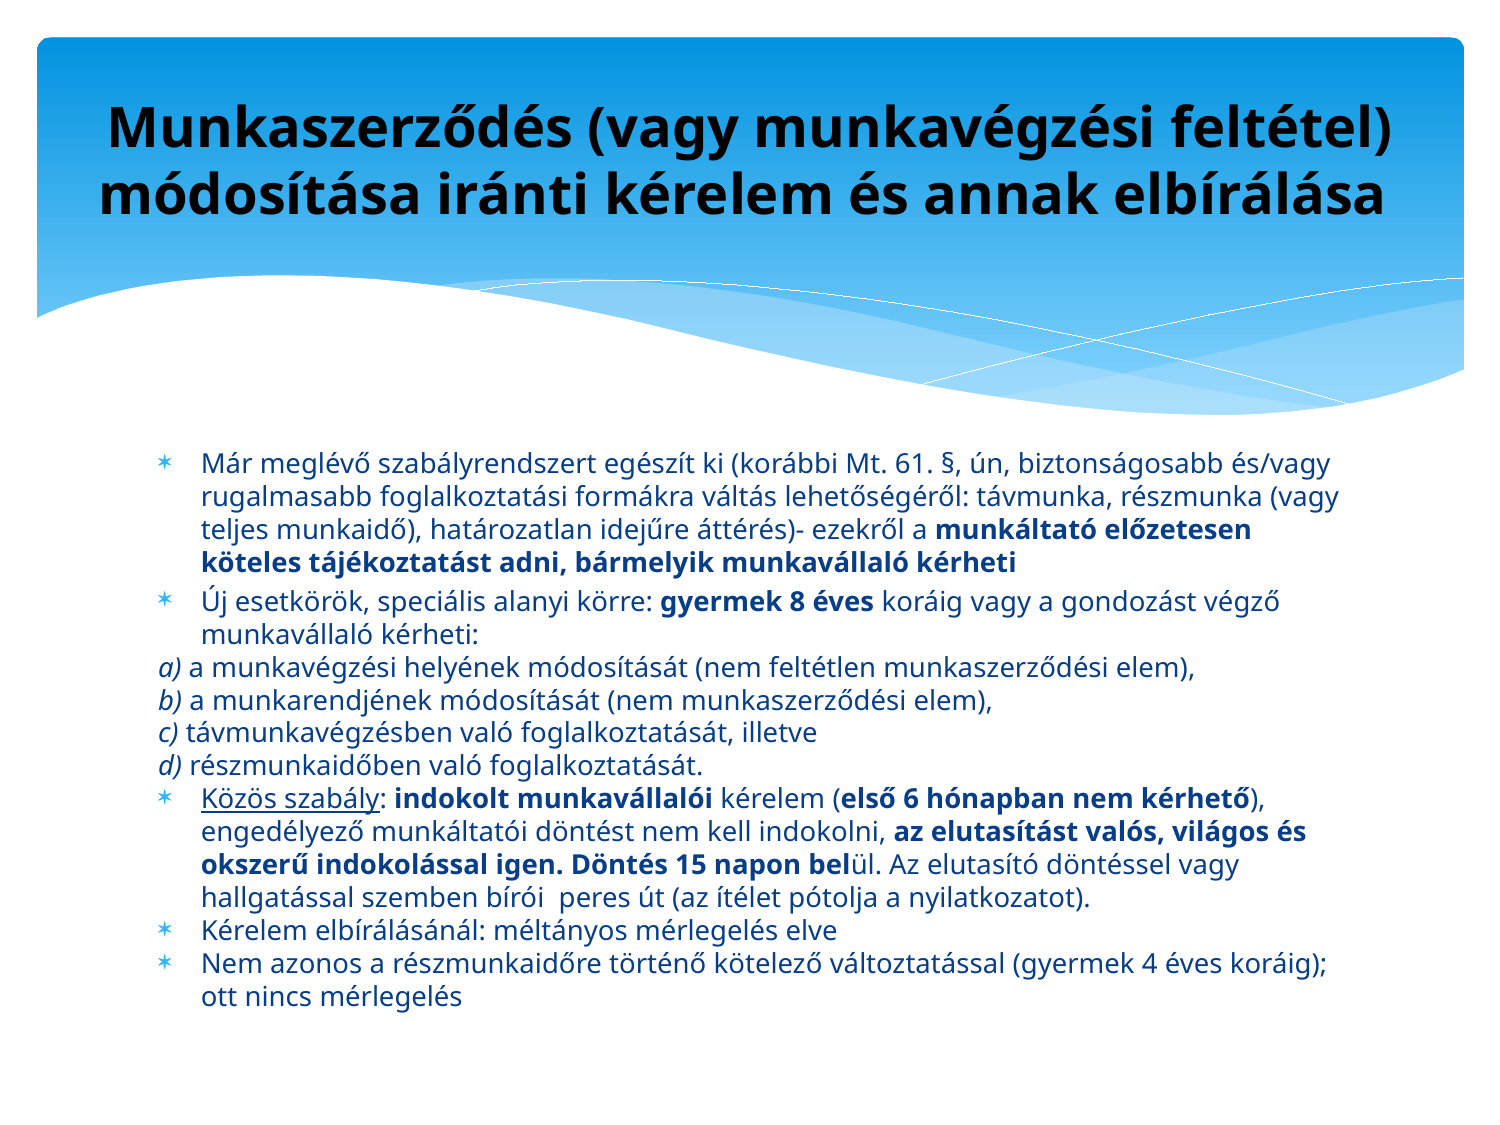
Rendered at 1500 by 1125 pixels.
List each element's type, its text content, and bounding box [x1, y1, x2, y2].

title Munkaszerződés (vagy munkavégzési feltétel) módosítása iránti kérelem és annak elbírálása [75, 55, 1425, 261]
list Már meglévő szabályrendszert egészít ki (korábbi Mt. 61. §, ún, biztonságosabb és/vagy rugalmasabb foglalkoztatási formákra váltás lehetőségéről: távmunka, részmunka (vagy teljes munkaidő), határozatlan idejűre áttérés)- ezekről a munkáltató előzetesen köteles tájékoztatást adni, bármelyik munkavállaló kérheti Új esetkörök, speciális alanyi körre: gyermek 8 éves koráig vagy a gondozást végző munkavállaló kérheti: a) a munkavégzési helyének módosítását (nem feltétlen munkaszerződési elem), b) a munkarendjének módosítását (nem munkaszerződési elem), c) távmunkavégzésben való foglalkoztatását, illetve d) részmunkaidőben való foglalkoztatását. Közös szabály: indokolt munkavállalói kérelem (első 6 hónapban nem kérhető), engedélyező munkáltatói döntést nem kell indokolni, az elutasítást valós, világos és okszerű indokolással igen. Döntés 15 napon belül. Az elutasító döntéssel vagy hallgatással szemben bírói peres út (az ítélet pótolja a nyilatkozatot). Kérelem elbírálásánál: méltányos mérlegelés elve Nem azonos a részmunkaidőre történő kötelező változtatással (gyermek 4 éves koráig); ott nincs mérlegelés [143, 438, 1359, 1024]
